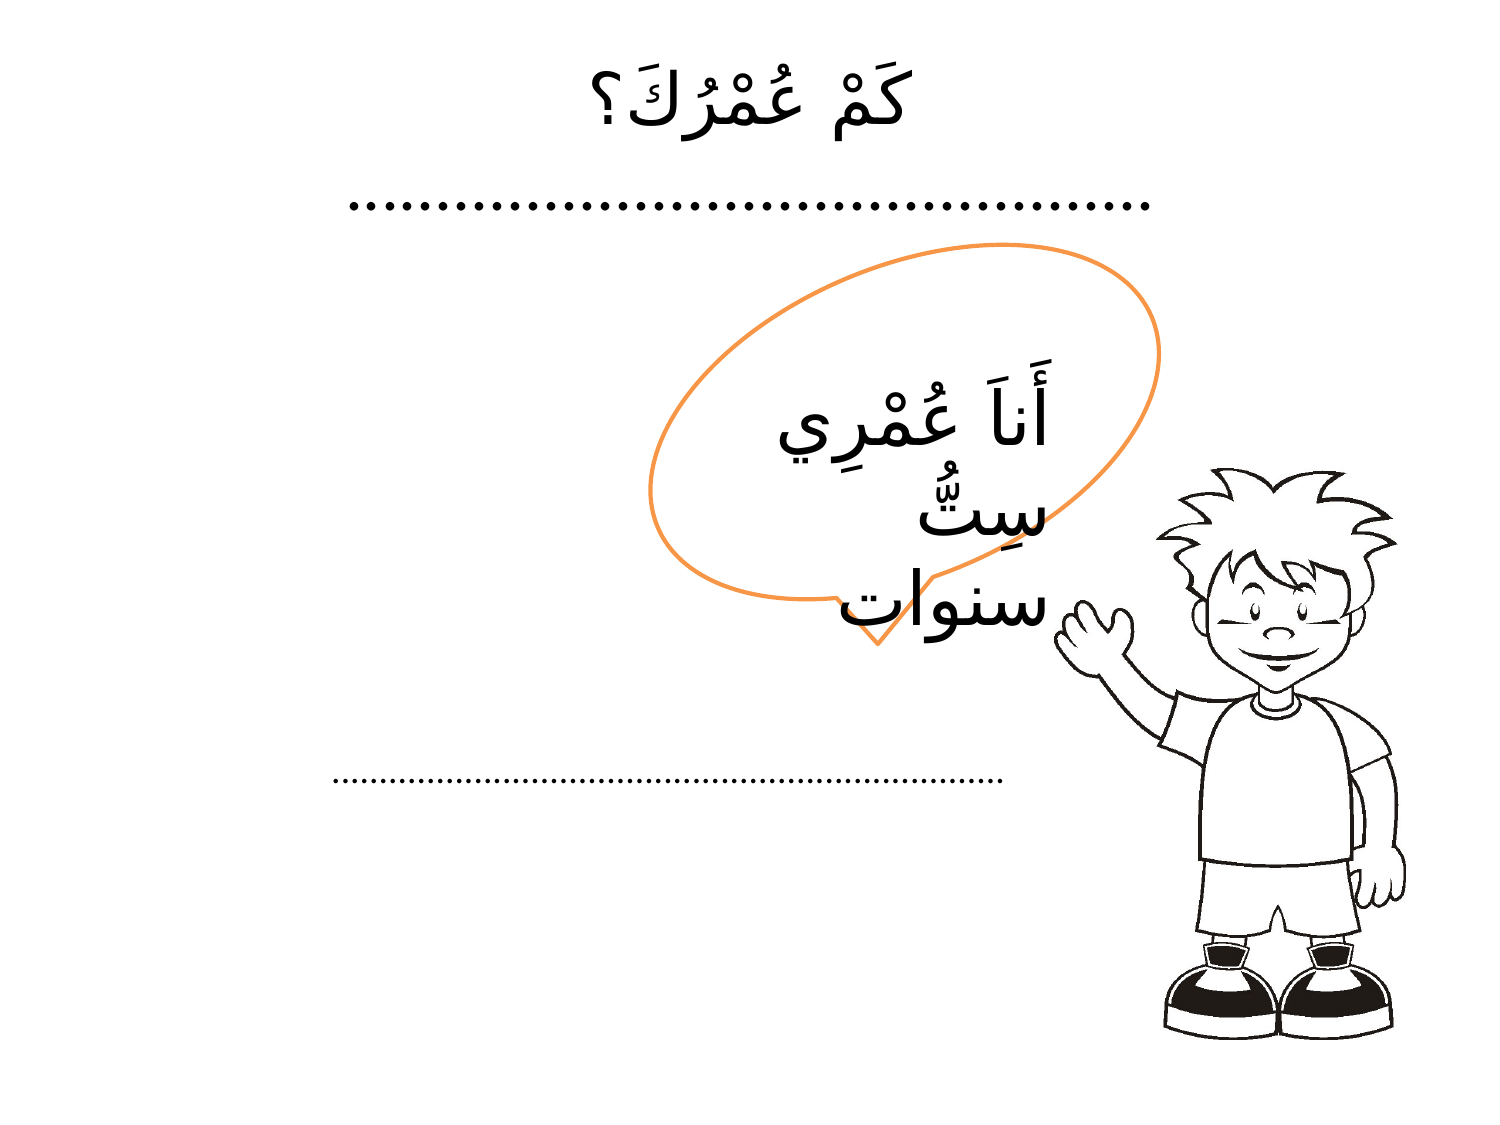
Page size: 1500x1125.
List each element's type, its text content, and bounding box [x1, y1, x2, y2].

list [1054, 468, 1407, 1041]
title كَمْ عُمْرُكَ؟ ............................................. [75, 45, 1425, 233]
text_box [713, 242, 1162, 467]
text_box أَناَ عُمْرِي سِتُّ سنوات [621, 363, 1067, 648]
text_box ....................................................................... [316, 738, 1049, 798]
